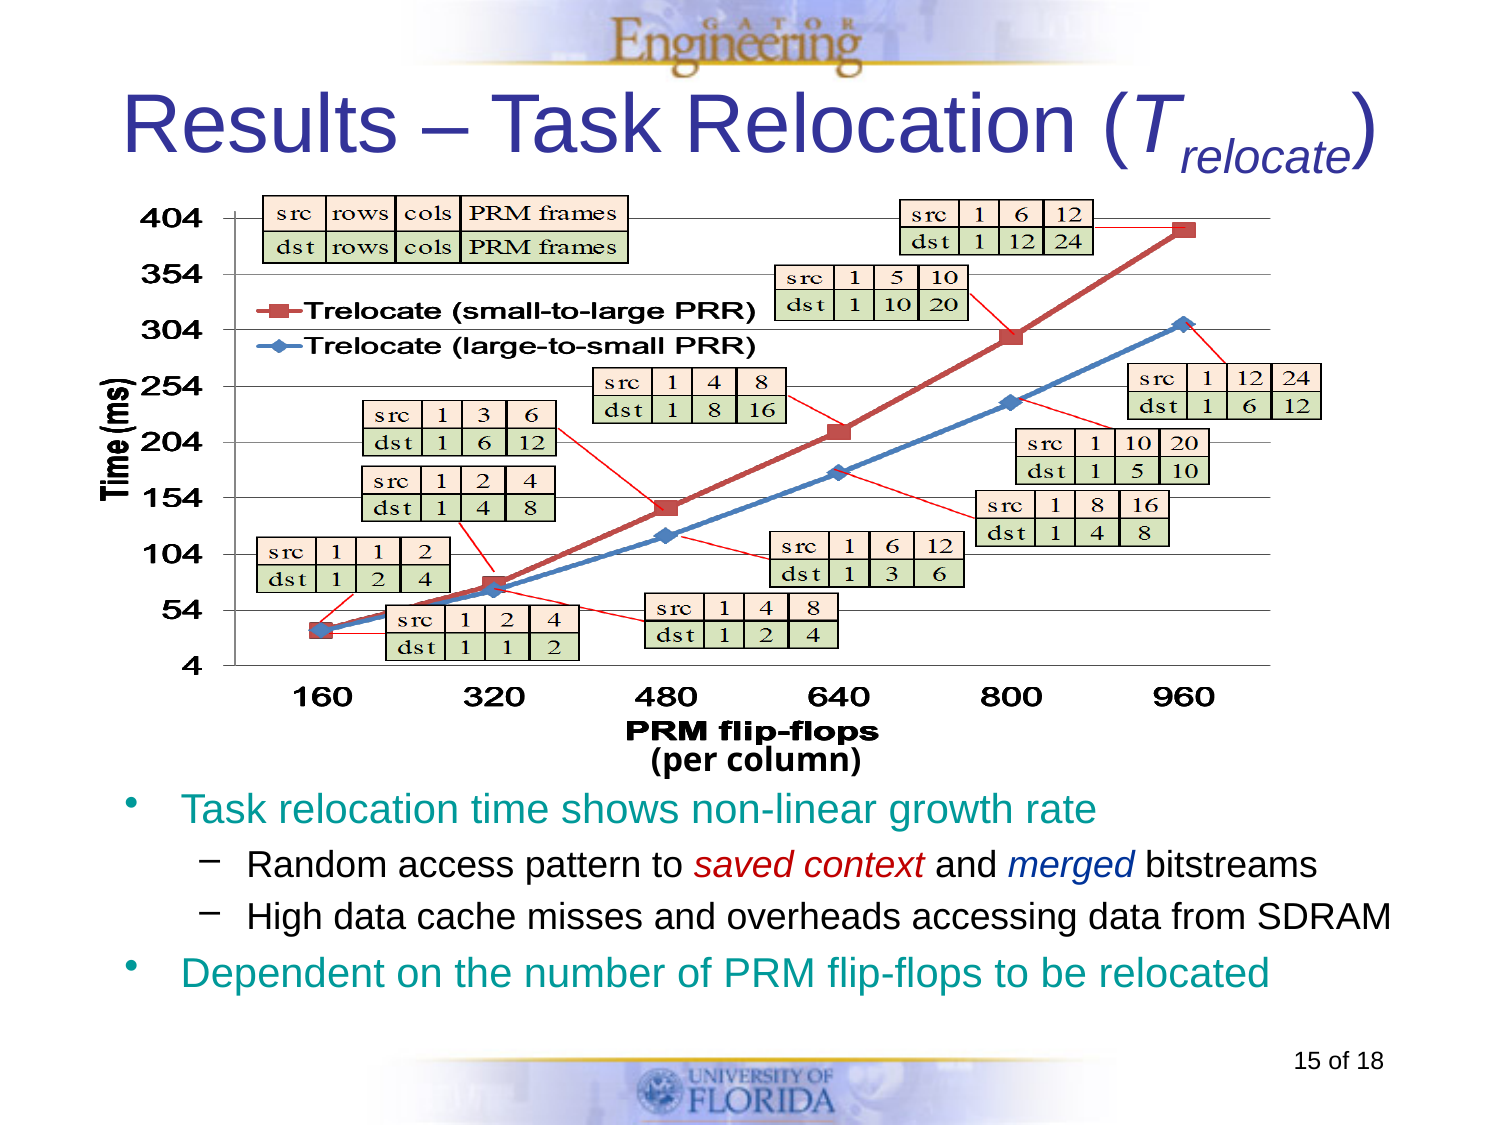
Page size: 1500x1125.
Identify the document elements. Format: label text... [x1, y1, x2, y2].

text_box (per column) [636, 765, 877, 786]
picture [0, 0, 1500, 1125]
title Results – Task Relocation (Trelocate) [30, 81, 1472, 171]
text_box Task relocation time shows non-linear growth rate Random access pattern to saved context and merged bitstreams High data cache misses and overheads accessing data from SDRAM Dependent on the number of PRM flip-flops to be relocated [109, 774, 1419, 1041]
